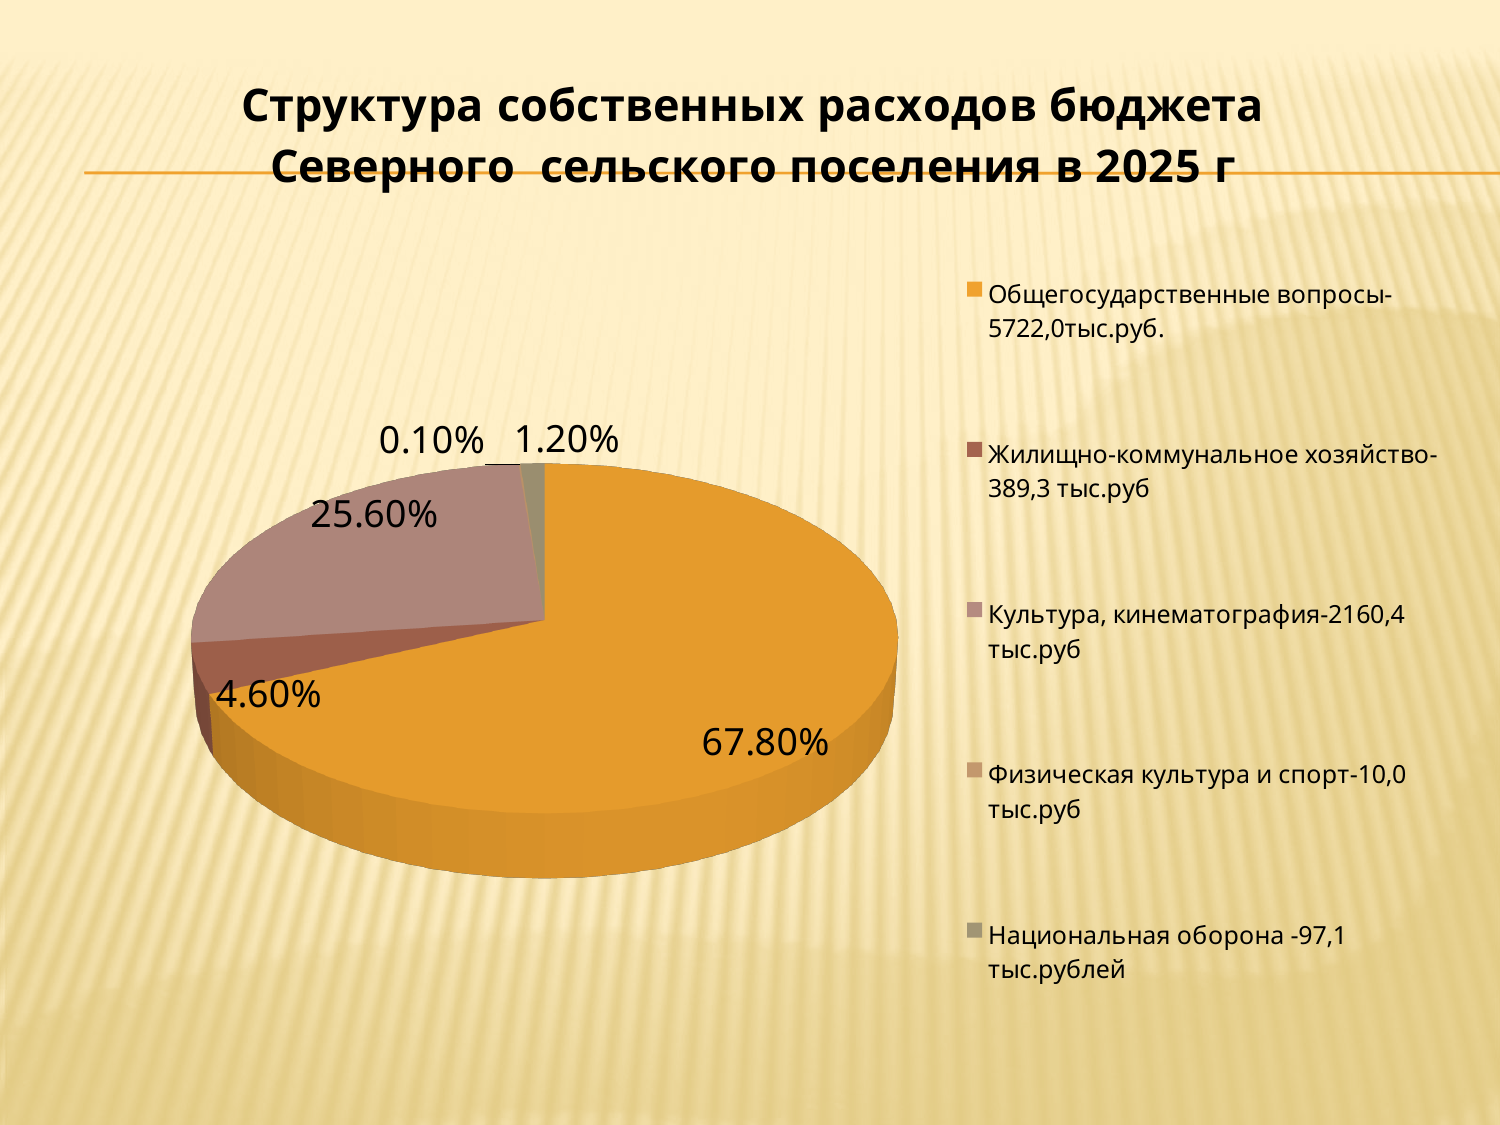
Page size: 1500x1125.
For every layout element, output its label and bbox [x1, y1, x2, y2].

chart [40, 30, 1467, 1083]
